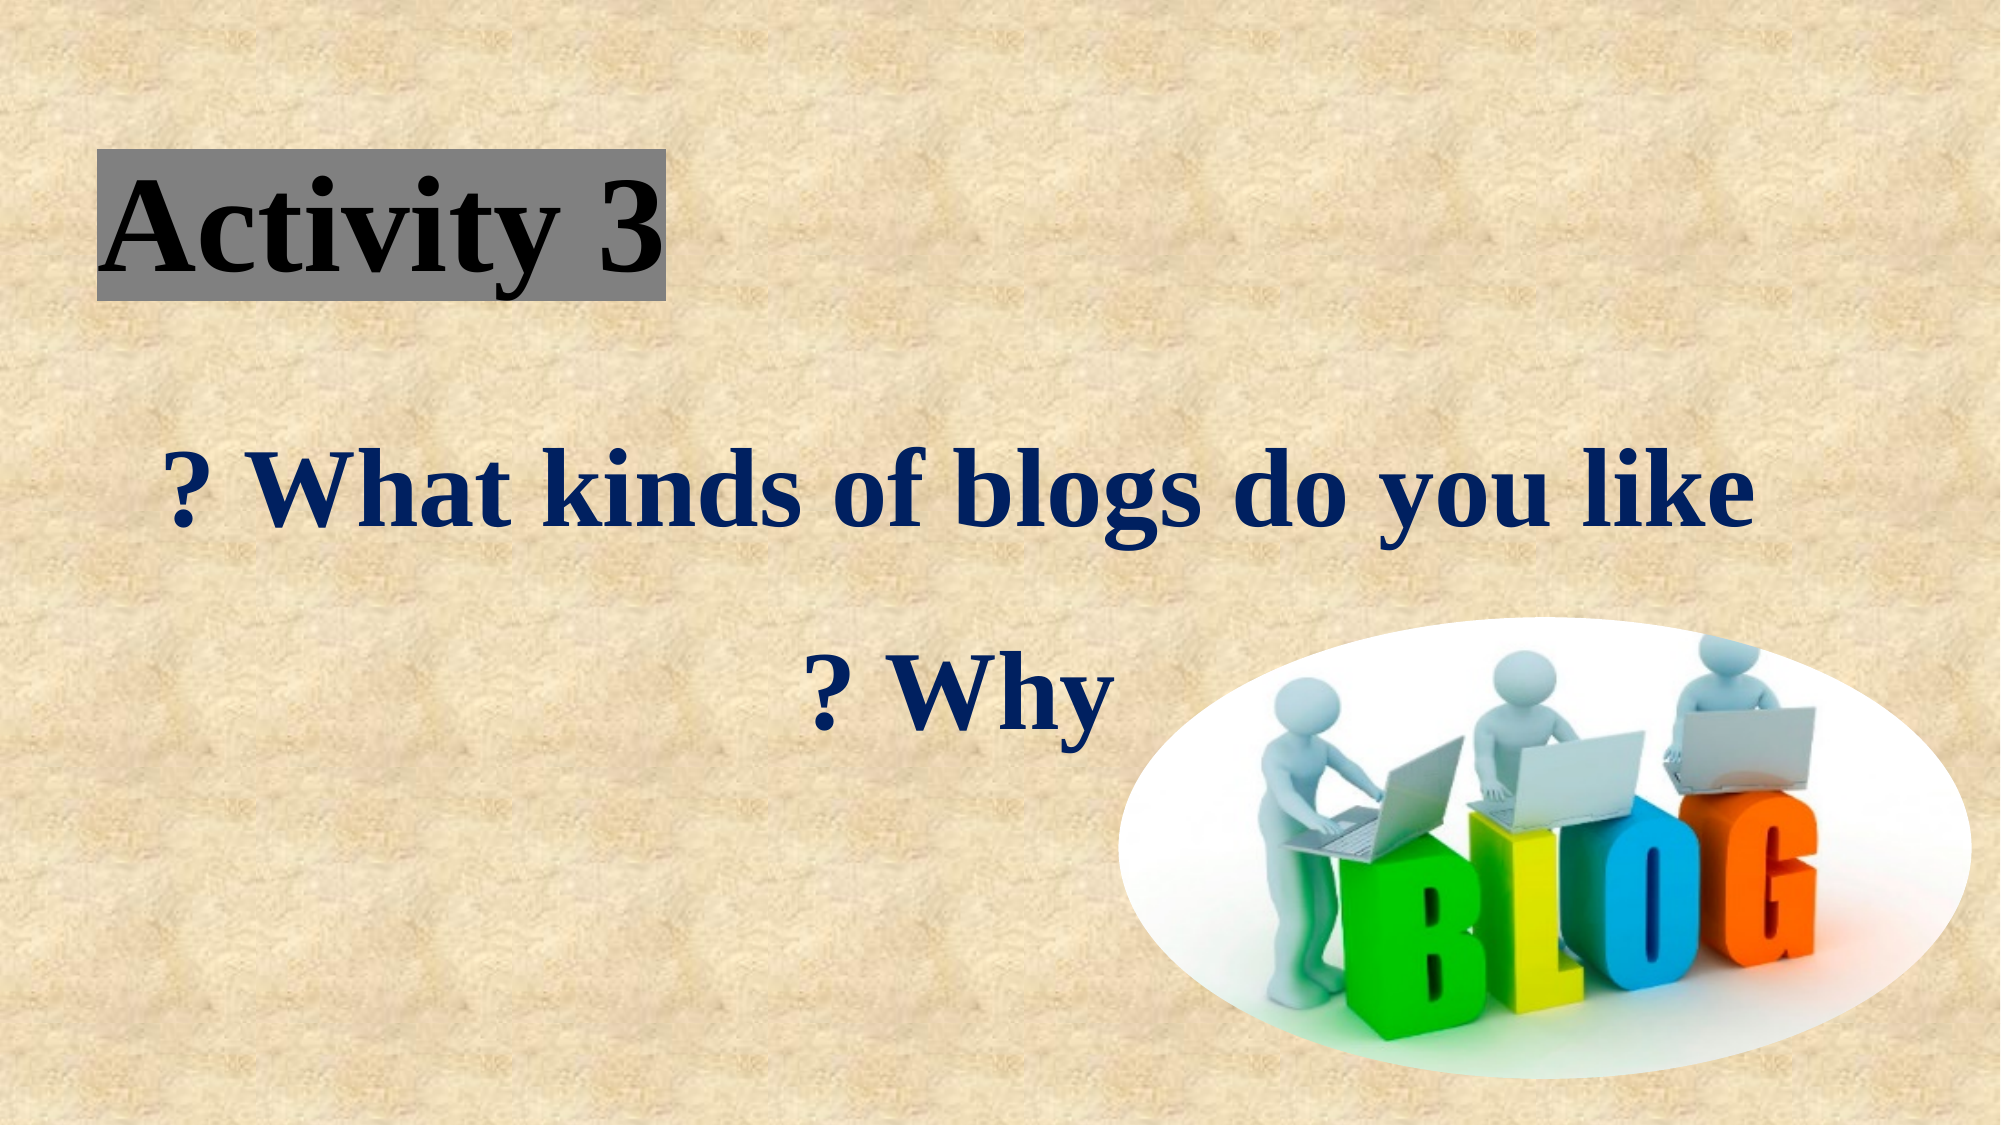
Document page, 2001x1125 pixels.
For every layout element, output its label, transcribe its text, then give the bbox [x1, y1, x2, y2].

text_box What kinds of blogs do you like ? Why ? [144, 339, 1772, 760]
text_box Activity 3 [82, 126, 681, 307]
picture [0, 0, 2001, 1125]
